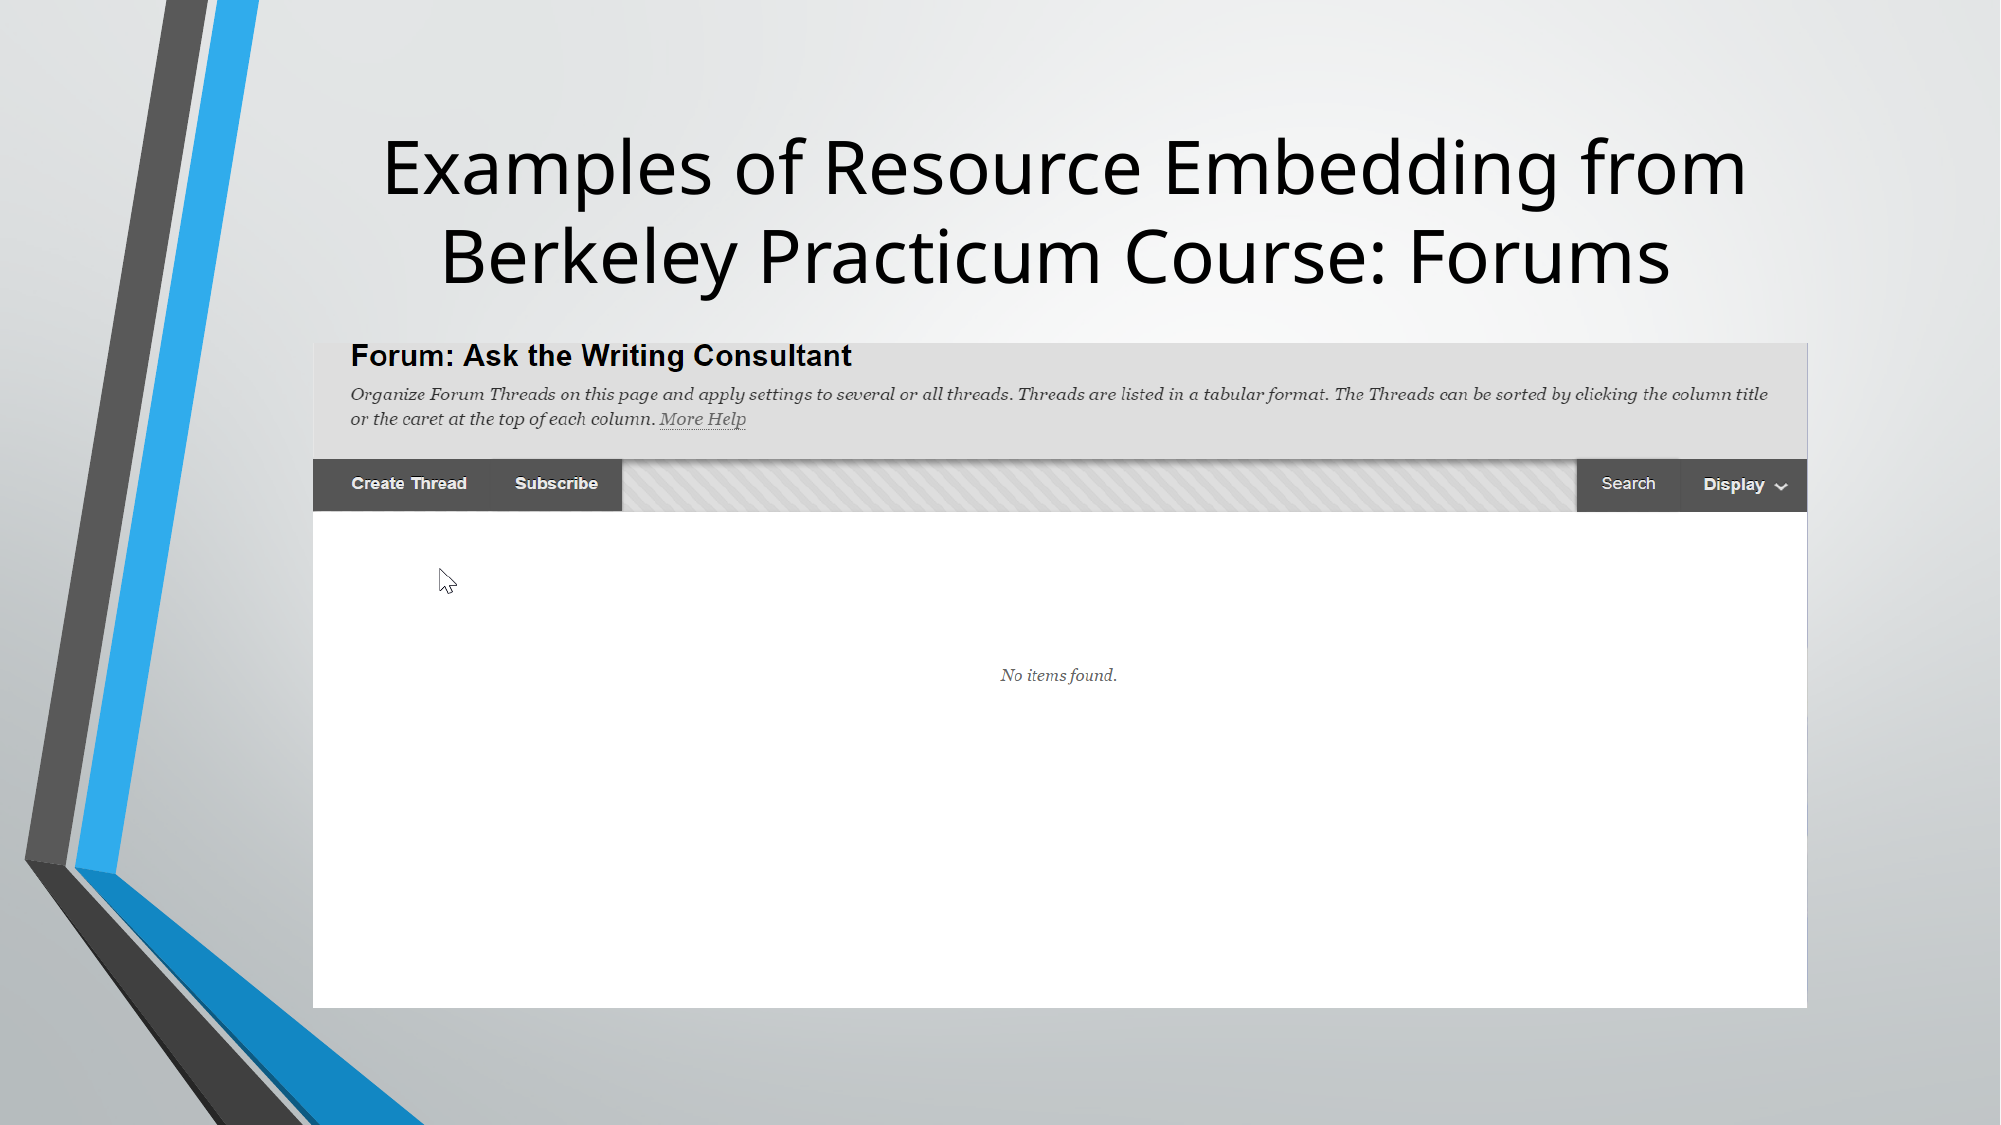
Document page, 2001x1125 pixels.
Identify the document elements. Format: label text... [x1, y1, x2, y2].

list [313, 342, 1808, 1008]
title Examples of Resource Embedding from Berkeley Practicum Course: Forums [243, 112, 1887, 307]
